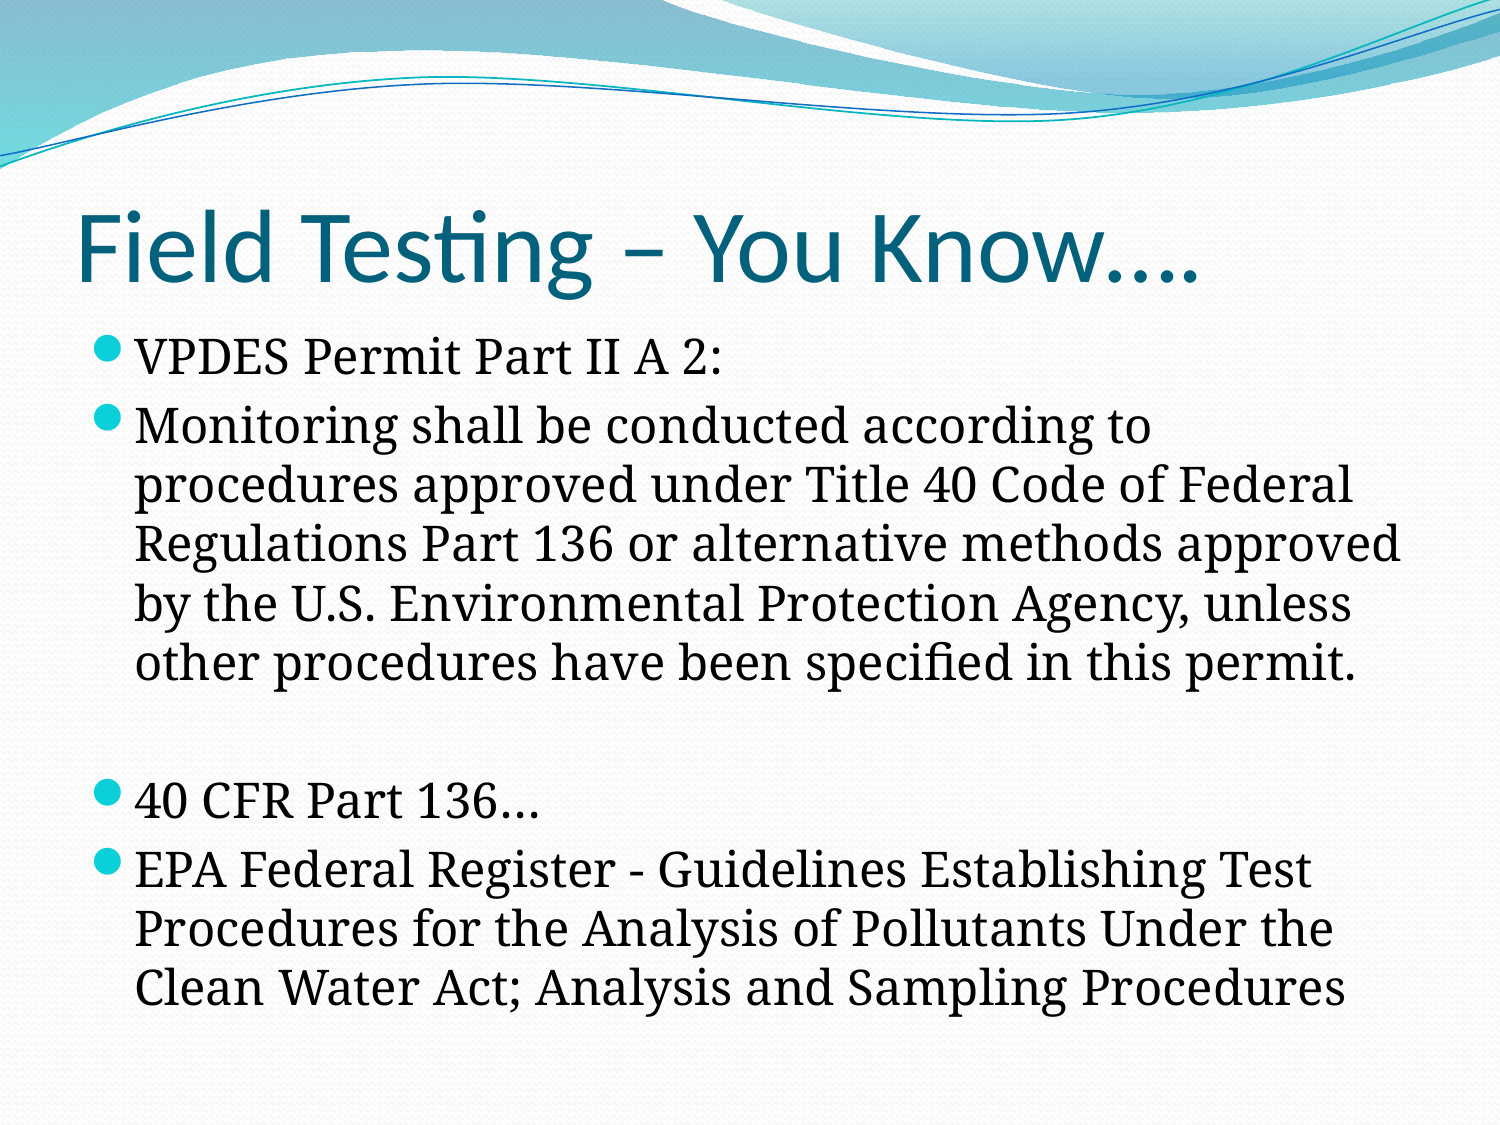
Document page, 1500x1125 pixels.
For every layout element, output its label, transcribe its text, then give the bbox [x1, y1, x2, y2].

title Field Testing – You Know…. [74, 115, 1426, 304]
list VPDES Permit Part II A 2: Monitoring shall be conducted according to procedures approved under Title 40 Code of Federal Regulations Part 136 or alternative methods approved by the U.S. Environmental Protection Agency, unless other procedures have been specified in this permit. 40 CFR Part 136… EPA Federal Register - Guidelines Establishing Test Procedures for the Analysis of Pollutants Under the Clean Water Act; Analysis and Sampling Procedures [74, 317, 1426, 1038]
